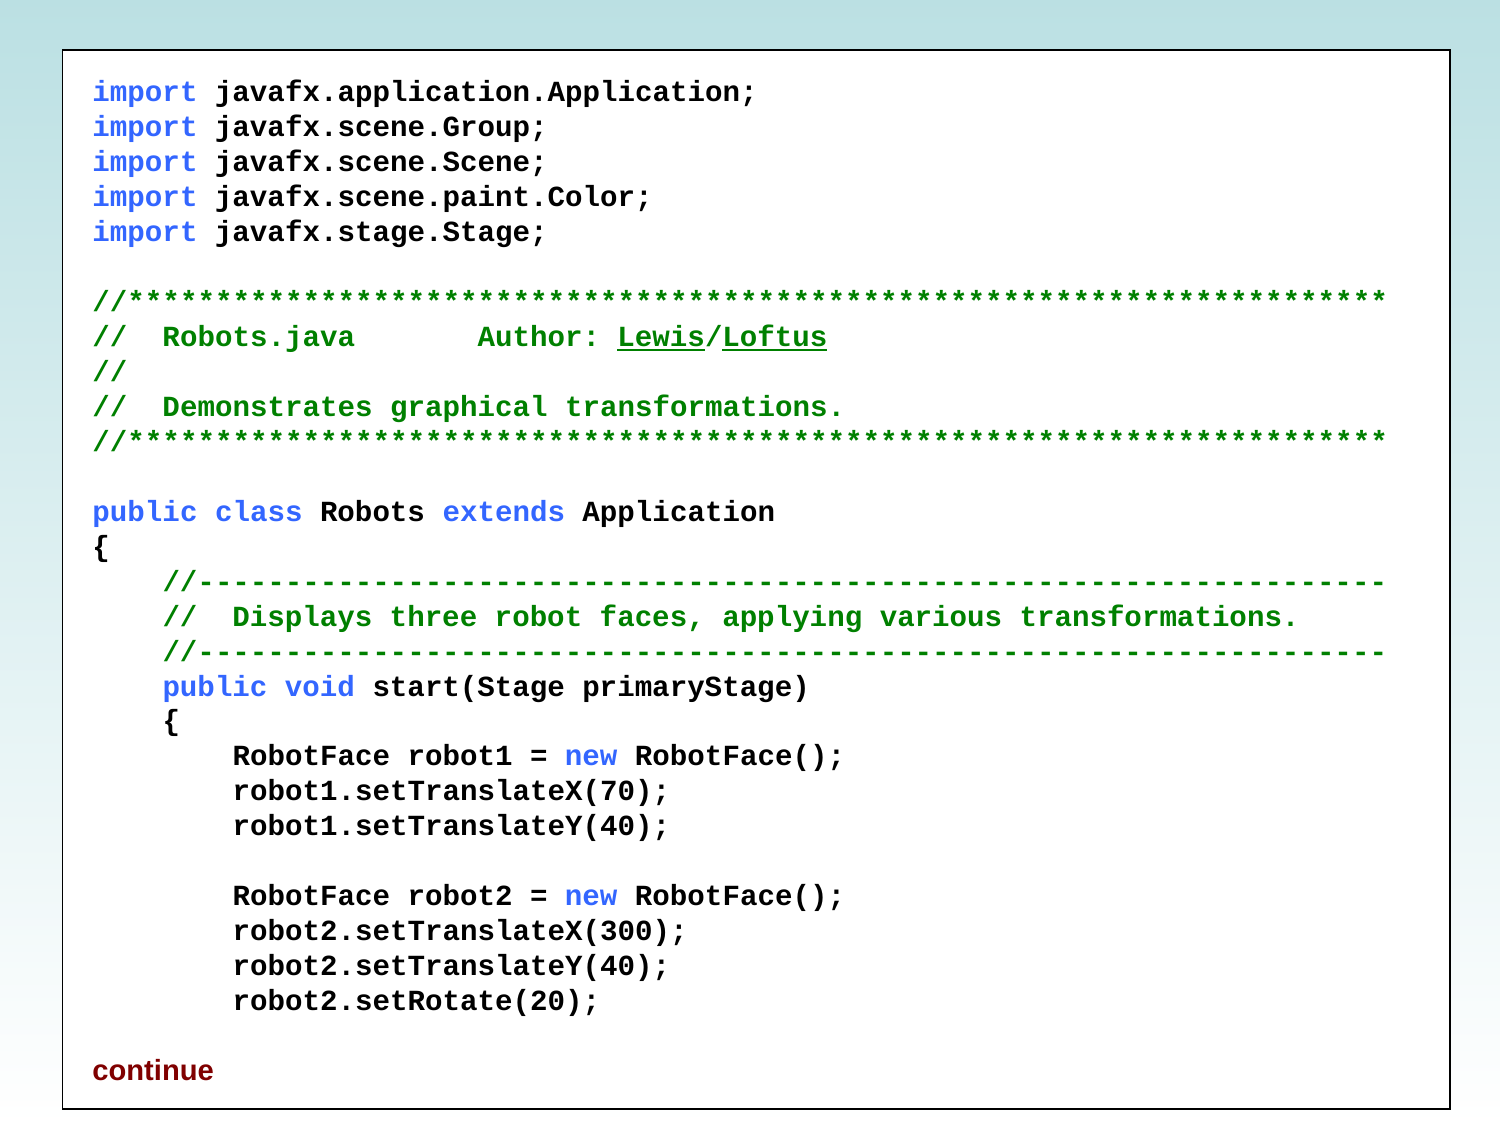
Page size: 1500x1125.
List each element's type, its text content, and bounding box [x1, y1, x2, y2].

footer Copyright © 2017 Pearson Education, Inc. [549, 1062, 1463, 1114]
text_box import javafx.application.Application; import javafx.scene.Group; import javafx.scene.Scene; import javafx.scene.paint.Color; import javafx.stage.Stage; //************************************************************************ // Robots.java Author: Lewis/Loftus // // Demonstrates graphical transformations. //************************************************************************ public class Robots extends Application { //-------------------------------------------------------------------- // Displays three robot faces, applying various transformations. //-------------------------------------------------------------------- public void start(Stage primaryStage) { RobotFace robot1 = new RobotFace(); robot1.setTranslateX(70); robot1.setTranslateY(40); RobotFace robot2 = new RobotFace(); robot2.setTranslateX(300); robot2.setTranslateY(40); robot2.setRotate(20); continue [62, 49, 1450, 1109]
